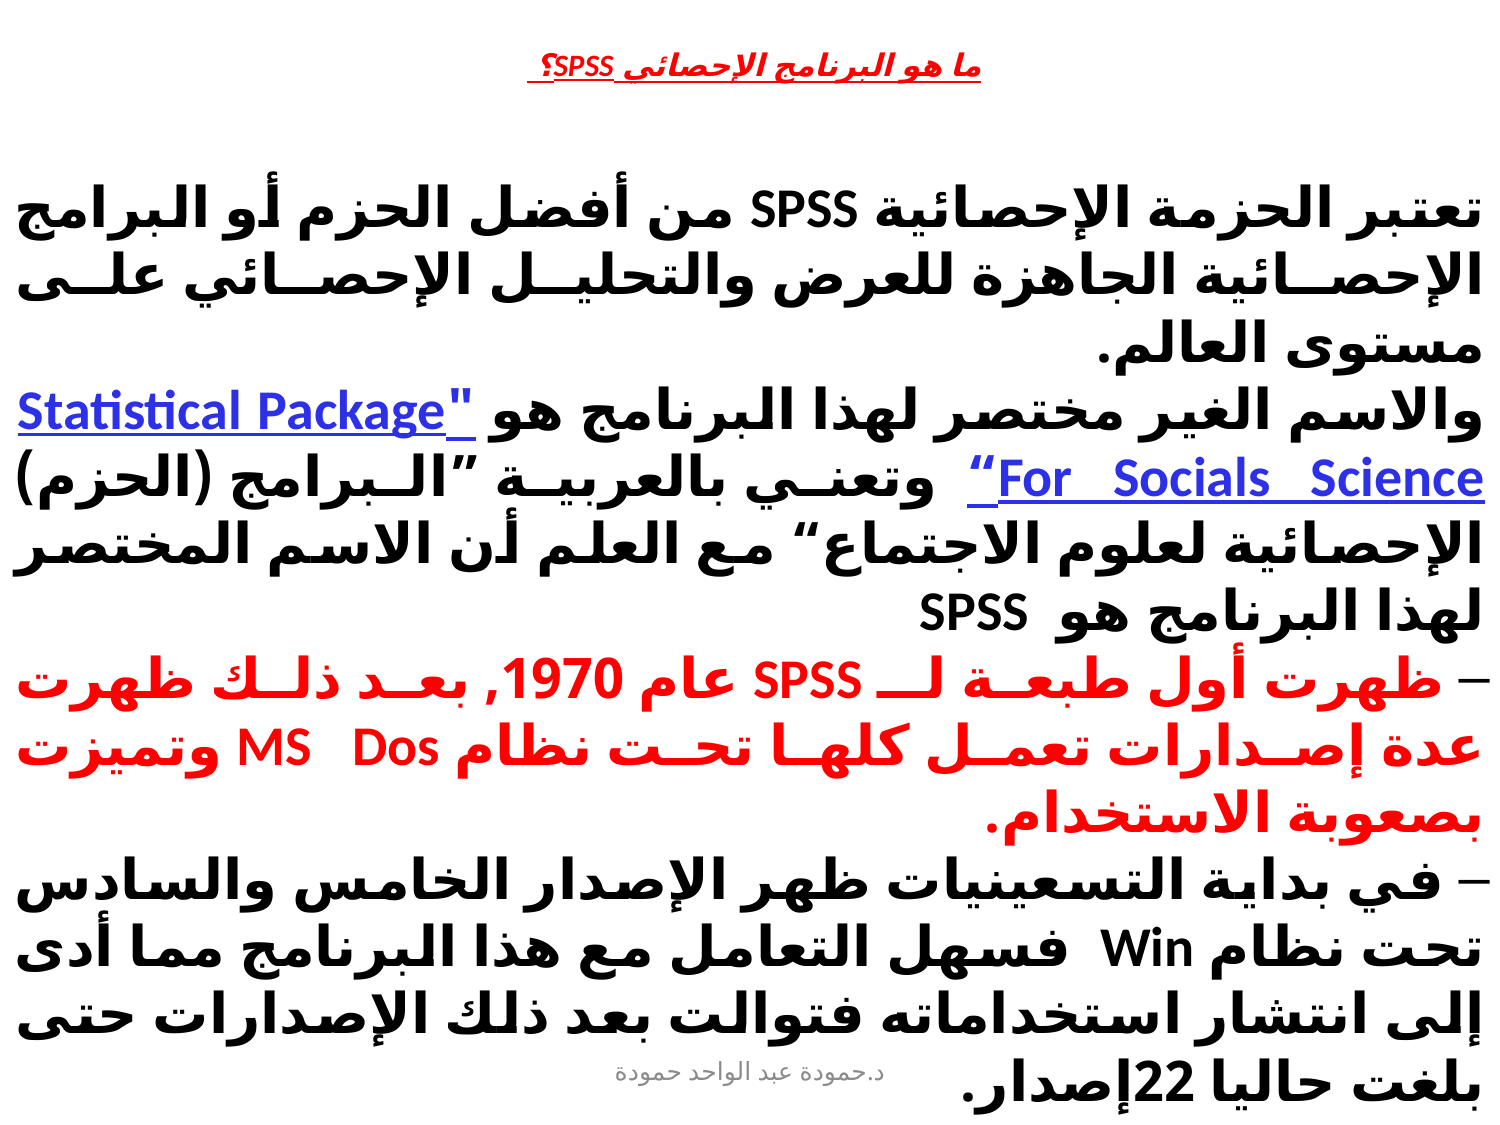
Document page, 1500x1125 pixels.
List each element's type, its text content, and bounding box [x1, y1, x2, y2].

title ما هو البرنامج الإحصائي SPSS؟ [0, 0, 1500, 129]
footer د.حمودة عبد الواحد حمودة [512, 1042, 988, 1103]
list تعتبر الحزمة الإحصائية SPSS من أفضل الحزم أو البرامج الإحصائية الجاهزة للعرض والتحليل الإحصائي على مستوى العالم. والاسم الغير مختصر لهذا البرنامج هو "Statistical Package For Socials Science“ وتعني بالعربية ”البرامج (الحزم) الإحصائية لعلوم الاجتماع“ مع العلم أن الاسم المختصر لهذا البرنامج هو SPSS ظهرت أول طبعة لـ SPSS عام 1970, بعد ذلك ظهرت عدة إصدارات تعمل كلها تحت نظام MS Dos وتميزت بصعوبة الاستخدام. في بداية التسعينيات ظهر الإصدار الخامس والسادس تحت نظام Win فسهل التعامل مع هذا البرنامج مما أدى إلى انتشار استخداماته فتوالت بعد ذلك الإصدارات حتى بلغت حاليا 22إصدار. [0, 164, 1500, 1125]
